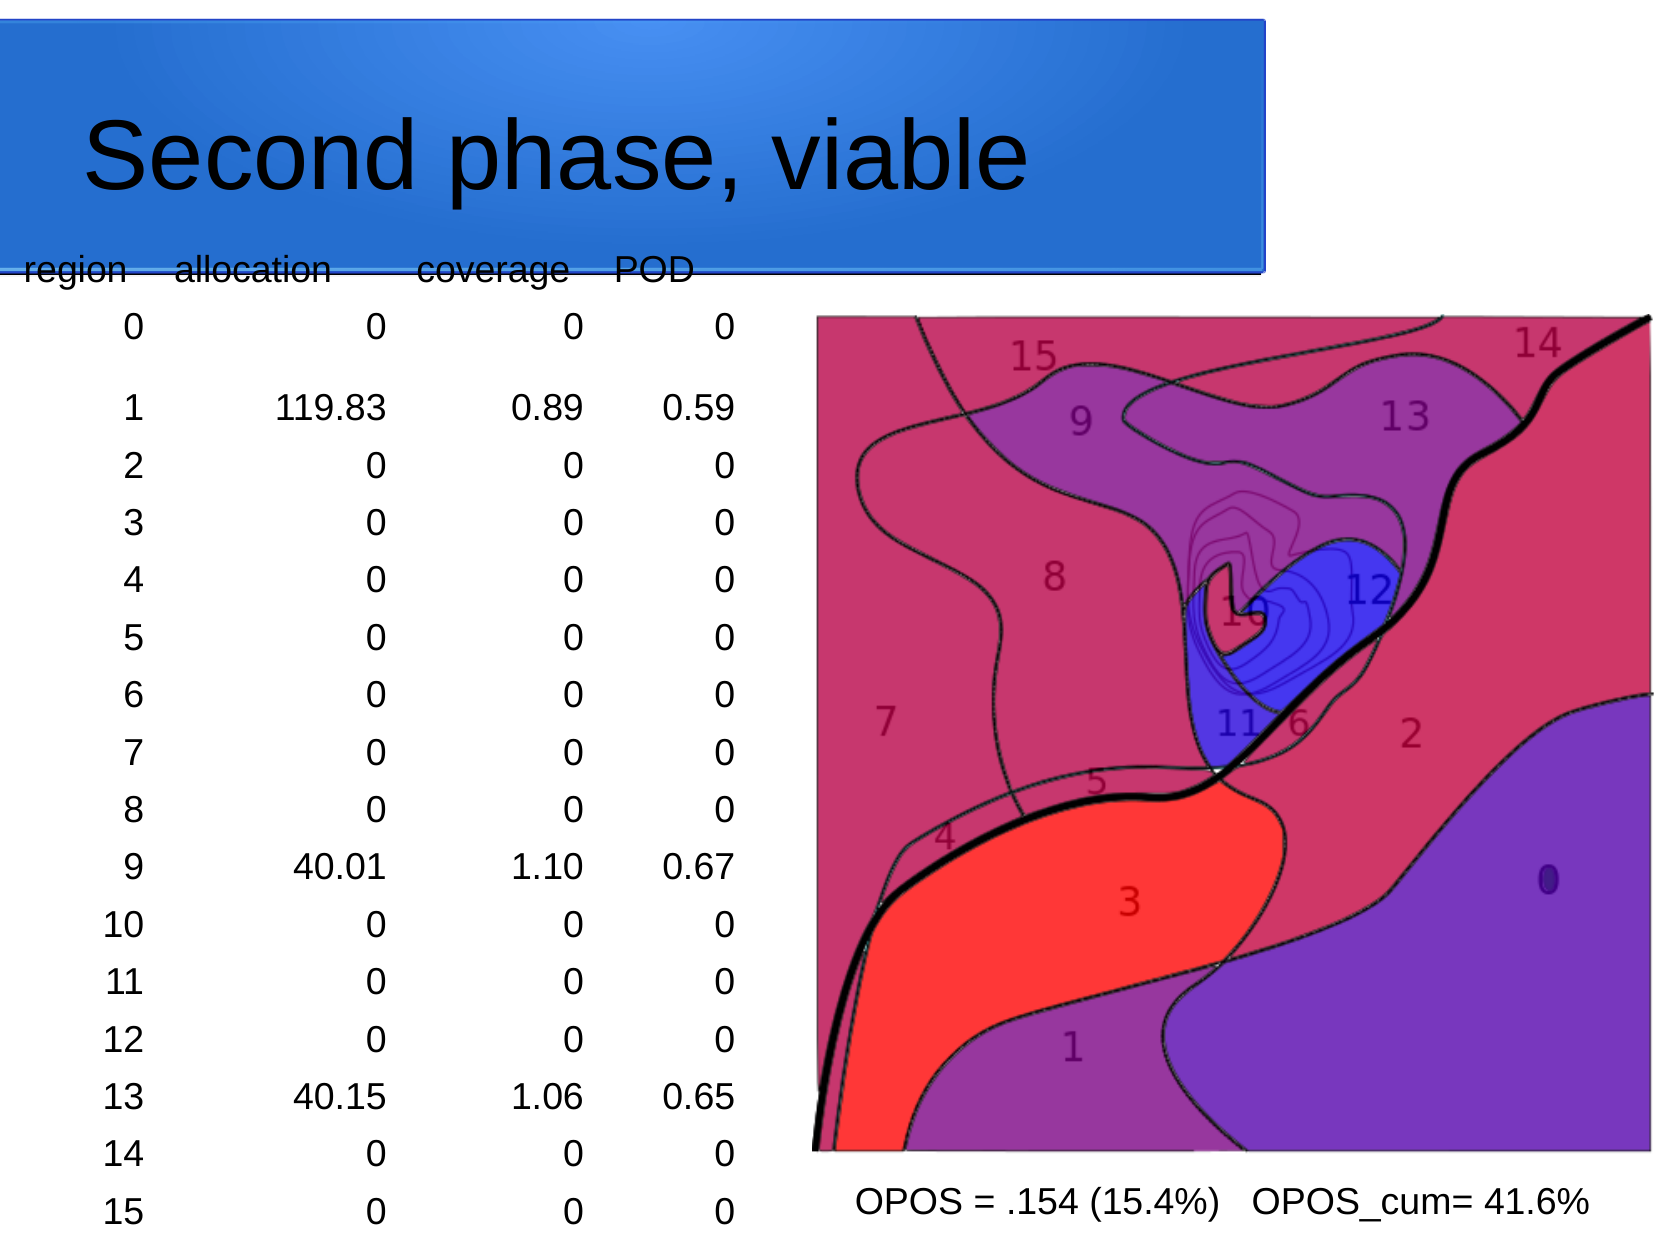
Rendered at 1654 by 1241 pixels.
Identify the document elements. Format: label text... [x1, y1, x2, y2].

table_cell 15 [9, 1183, 159, 1240]
table_cell 8 [9, 781, 159, 838]
table_cell 0 [159, 299, 402, 379]
table_cell 0 [159, 609, 402, 666]
table_cell 0 [159, 666, 402, 724]
table_cell 13 [9, 1068, 159, 1125]
table_cell 40.15 [159, 1068, 402, 1125]
table_cell 0 [599, 953, 750, 1011]
table_header POD [599, 241, 750, 299]
table_cell 6 [9, 666, 159, 724]
table_header allocation [159, 241, 402, 299]
picture [0, 17, 1269, 282]
table_cell 0 [159, 1183, 402, 1240]
table_cell 0 [599, 494, 750, 551]
table_cell 5 [9, 609, 159, 666]
table_cell 1 [9, 379, 159, 437]
table_cell 1.10 [402, 838, 599, 896]
table_cell 12 [9, 1011, 159, 1068]
table_cell 0 [159, 781, 402, 838]
table_cell 1.06 [402, 1068, 599, 1125]
table_cell 0 [599, 781, 750, 838]
table_cell 0 [599, 666, 750, 724]
table_cell 3 [9, 494, 159, 551]
table_cell 0 [402, 609, 599, 666]
table_cell 0 [402, 299, 599, 379]
table_cell 0 [402, 1183, 599, 1240]
table_cell 0.65 [599, 1068, 750, 1125]
table_cell 0.89 [402, 379, 599, 437]
table_cell 0 [599, 896, 750, 953]
table_cell 0 [402, 437, 599, 494]
table_cell 119.83 [159, 379, 402, 437]
table_cell 9 [9, 838, 159, 896]
table_cell 0 [402, 666, 599, 724]
table_cell 0 [159, 953, 402, 1011]
table_cell 0.67 [599, 838, 750, 896]
table_cell 2 [9, 437, 159, 494]
table_cell 0 [159, 896, 402, 953]
table_cell 10 [9, 896, 159, 953]
table_cell 0 [599, 609, 750, 666]
table_cell 0 [159, 494, 402, 551]
table_cell 0 [599, 1125, 750, 1183]
table_cell 0 [599, 437, 750, 494]
table_cell 0 [159, 724, 402, 781]
table_cell 0 [599, 1011, 750, 1068]
table_cell 14 [9, 1125, 159, 1183]
table_cell 4 [9, 551, 159, 609]
table_cell 0 [159, 551, 402, 609]
text_box OPOS = .154 (15.4%) OPOS_cum= 41.6% [840, 1169, 1606, 1227]
table_cell 0 [402, 1125, 599, 1183]
table_cell 0 [402, 724, 599, 781]
table_cell 0 [402, 551, 599, 609]
table_cell 0 [402, 1011, 599, 1068]
table_cell 40.01 [159, 838, 402, 896]
table_cell 0 [159, 437, 402, 494]
table_cell 0 [159, 1125, 402, 1183]
table_cell 0 [9, 299, 159, 379]
table_cell 0 [159, 1011, 402, 1068]
table_cell 0 [402, 781, 599, 838]
table_cell 0 [402, 494, 599, 551]
table_cell 11 [9, 953, 159, 1011]
text_box Second phase, viable [82, 47, 1235, 252]
table_cell 0 [599, 1183, 750, 1240]
table_cell 0.59 [599, 379, 750, 437]
table_header coverage [402, 241, 599, 299]
table_cell 0 [599, 551, 750, 609]
table_cell 0 [599, 299, 750, 379]
table_cell 0 [402, 896, 599, 953]
table_cell 0 [599, 724, 750, 781]
table_cell 7 [9, 724, 159, 781]
picture [812, 314, 1654, 1156]
table_header region [9, 241, 159, 299]
table_cell 0 [402, 953, 599, 1011]
